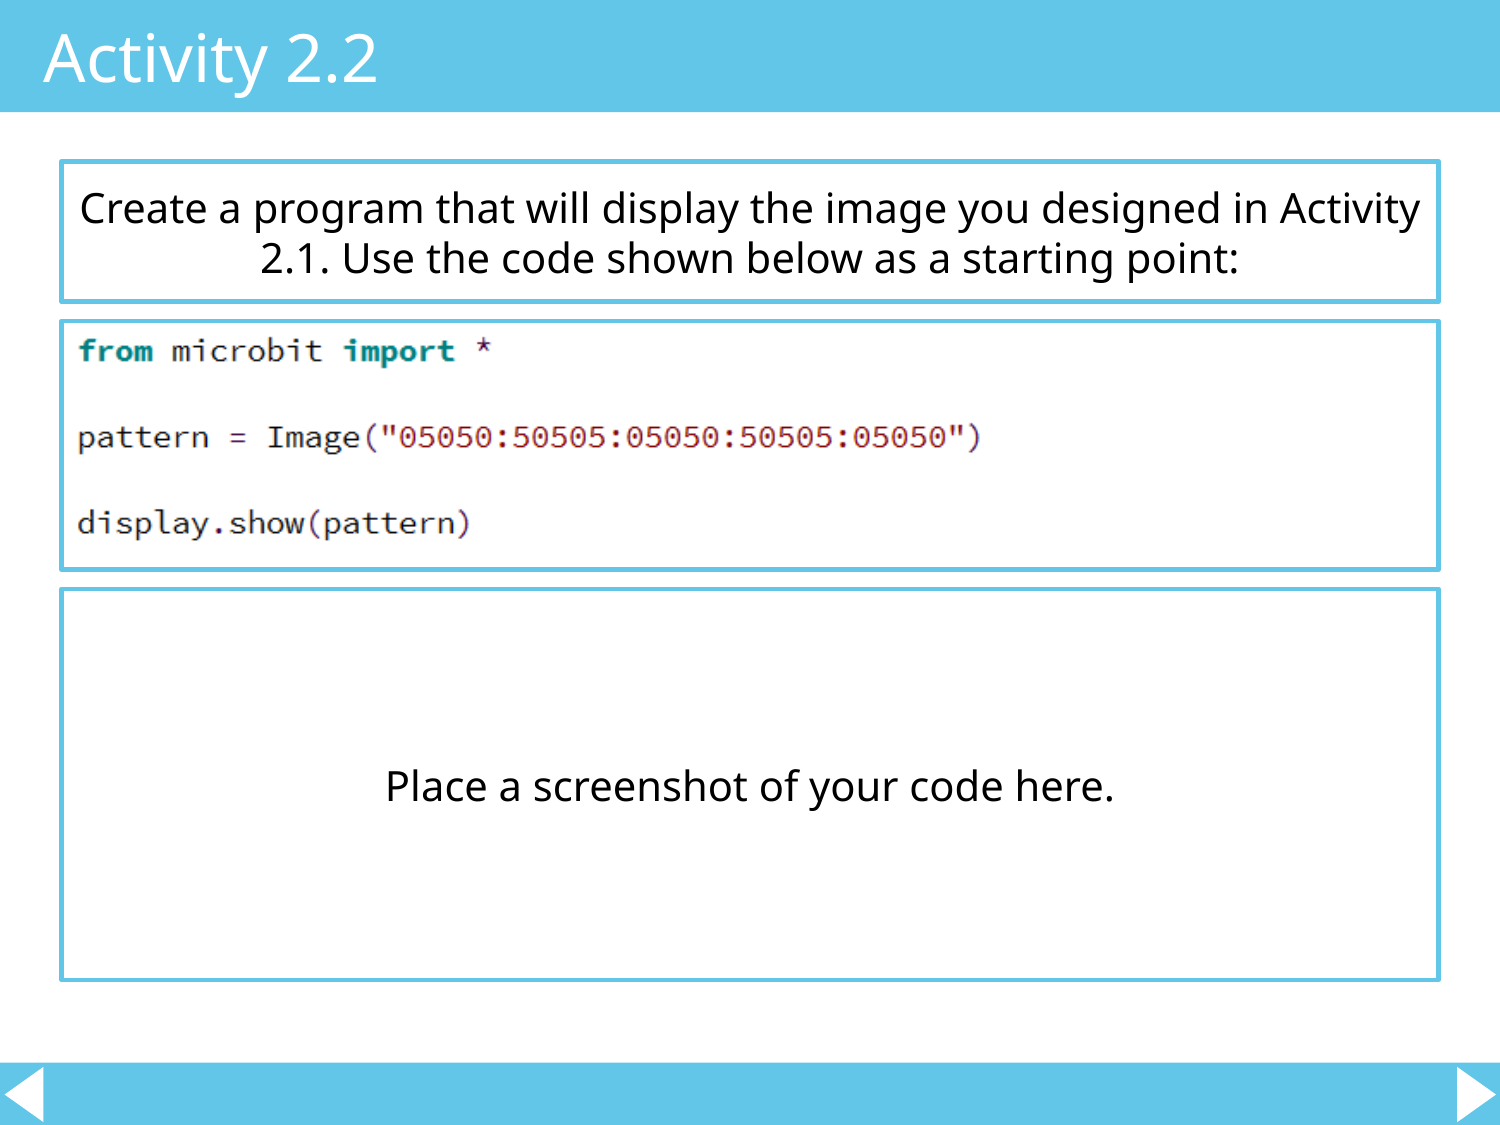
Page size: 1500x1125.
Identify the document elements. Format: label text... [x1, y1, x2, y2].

text_box Place a screenshot of your code here. [61, 589, 1439, 980]
text_box [61, 321, 1439, 570]
title Activity 2.2 [28, 0, 1379, 113]
text_box Create a program that will display the image you designed in Activity 2.1. Use the code shown below as a starting point: [61, 161, 1439, 302]
picture [77, 334, 990, 551]
